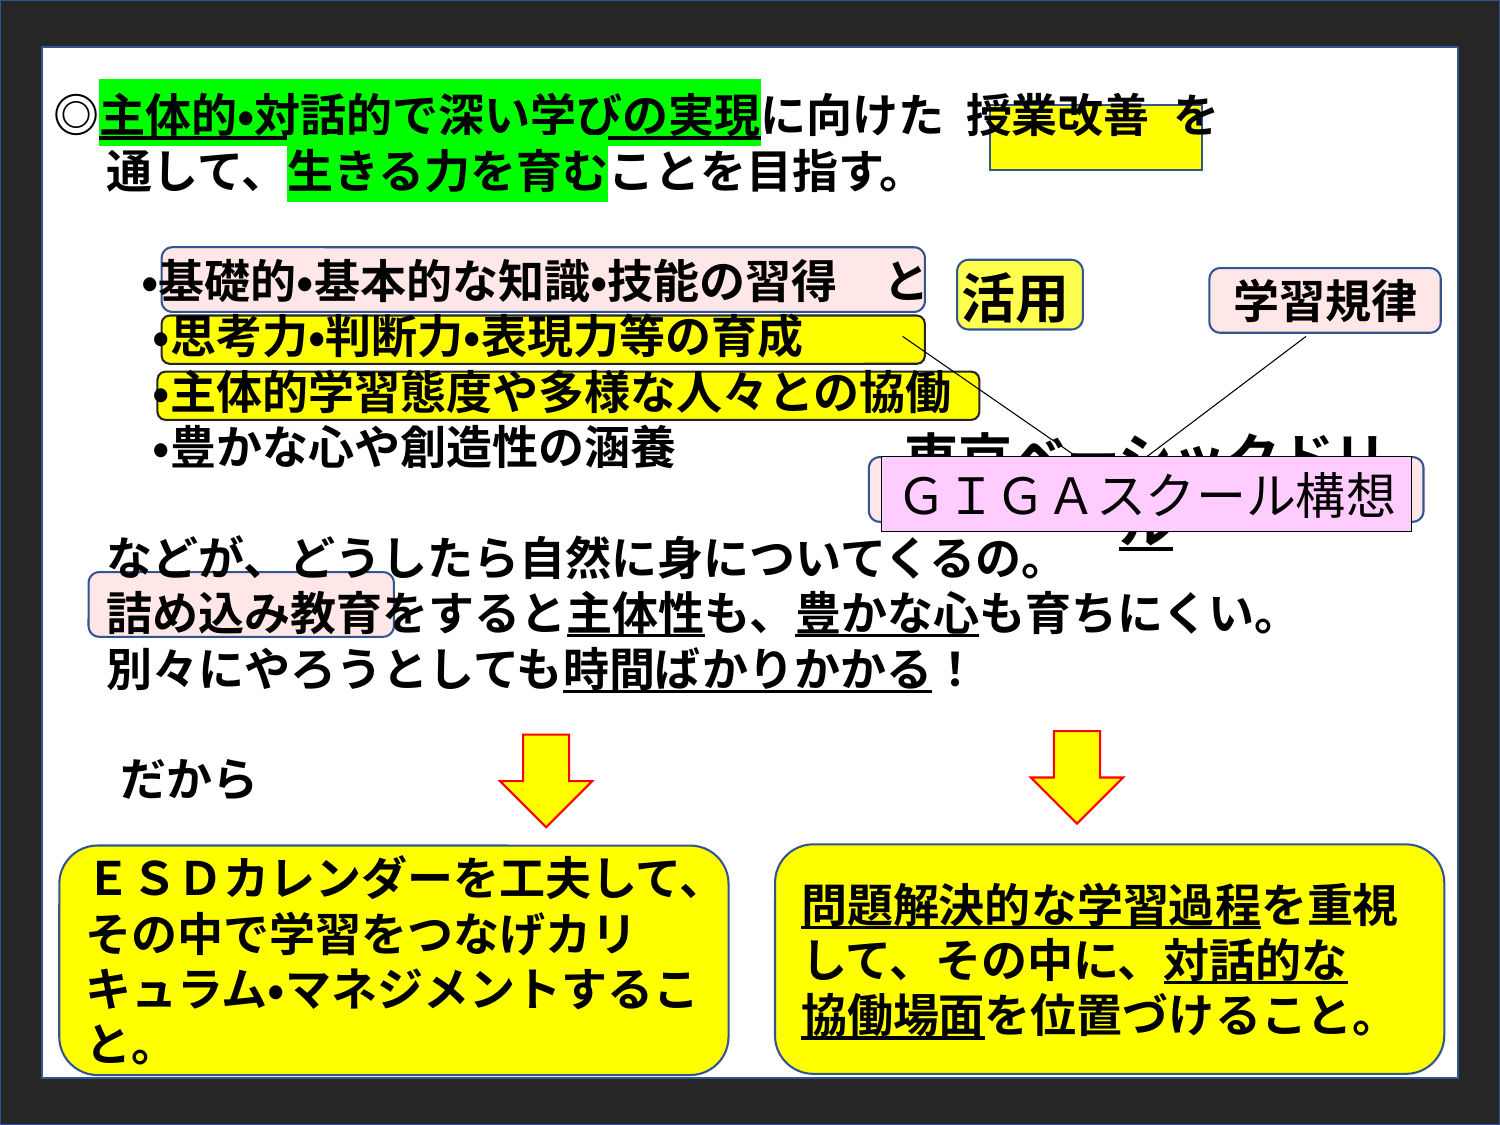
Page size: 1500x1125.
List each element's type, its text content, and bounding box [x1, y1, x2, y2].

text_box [1146, 336, 1307, 458]
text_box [902, 336, 1078, 458]
text_box 東京ベーシックドリル [1412, 456, 1425, 523]
text_box 活用 [947, 257, 1085, 337]
text_box 学習規律 [1208, 267, 1442, 334]
text_box ◎主体的・対話的で深い学びの実現に向けた 授業改善 を 通して、生きる力を育むことを目指す。 ・基礎的・基本的な知識・技能の習得 と ・思考力・判断力・表現力等の育成 ・主体的学習態度や多様な人々との協働 ・豊かな心や創造性の涵養 などが、どうしたら自然に身についてくるの。 詰め込み教育をすると主体性も、豊かな心も育ちにくい。 別々にやろうとしても時間ばかりかかる！ だから [0, 79, 1343, 814]
text_box [0, 0, 1500, 1125]
text_box ＥＳＤカレンダーを工夫して、 その中で学習をつなげカリキュラム・マネジメントすること。 [58, 844, 730, 1077]
text_box ＧＩＧＡスクール構想 [881, 456, 1412, 532]
text_box [497, 733, 595, 829]
text_box 東京ベーシックドリル [867, 456, 881, 523]
text_box [41, 46, 1459, 1079]
text_box [1028, 730, 1126, 826]
text_box 問題解決的な学習過程を重視して、その中に、対話的な 協働場面を位置づけること。 [773, 843, 1446, 1075]
